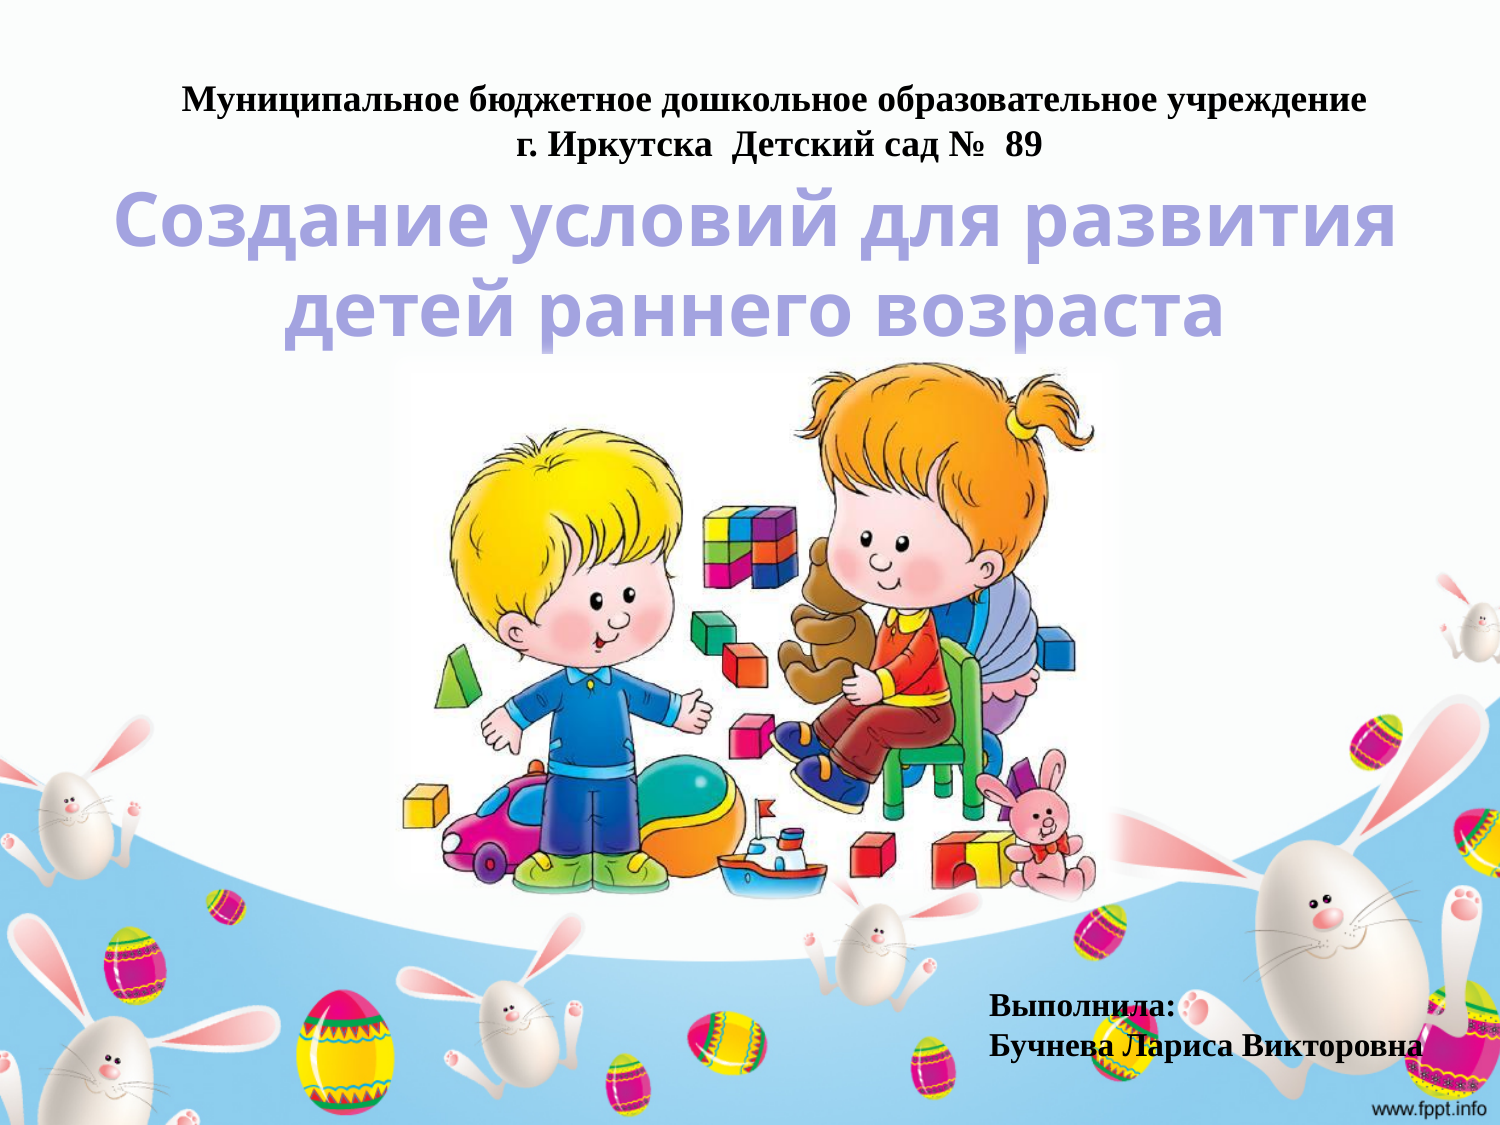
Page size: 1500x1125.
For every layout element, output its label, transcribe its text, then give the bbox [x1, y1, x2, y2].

text_box Муниципальное бюджетное дошкольное образовательное учреждение г. Иркутска Детский сад № 89 [112, 66, 1447, 172]
picture [0, 0, 1500, 1125]
title Создание условий для развития детей раннего возраста [64, 148, 1448, 374]
text_box Выполнила: Бучнева Лариса Викторовна [974, 975, 1483, 1071]
